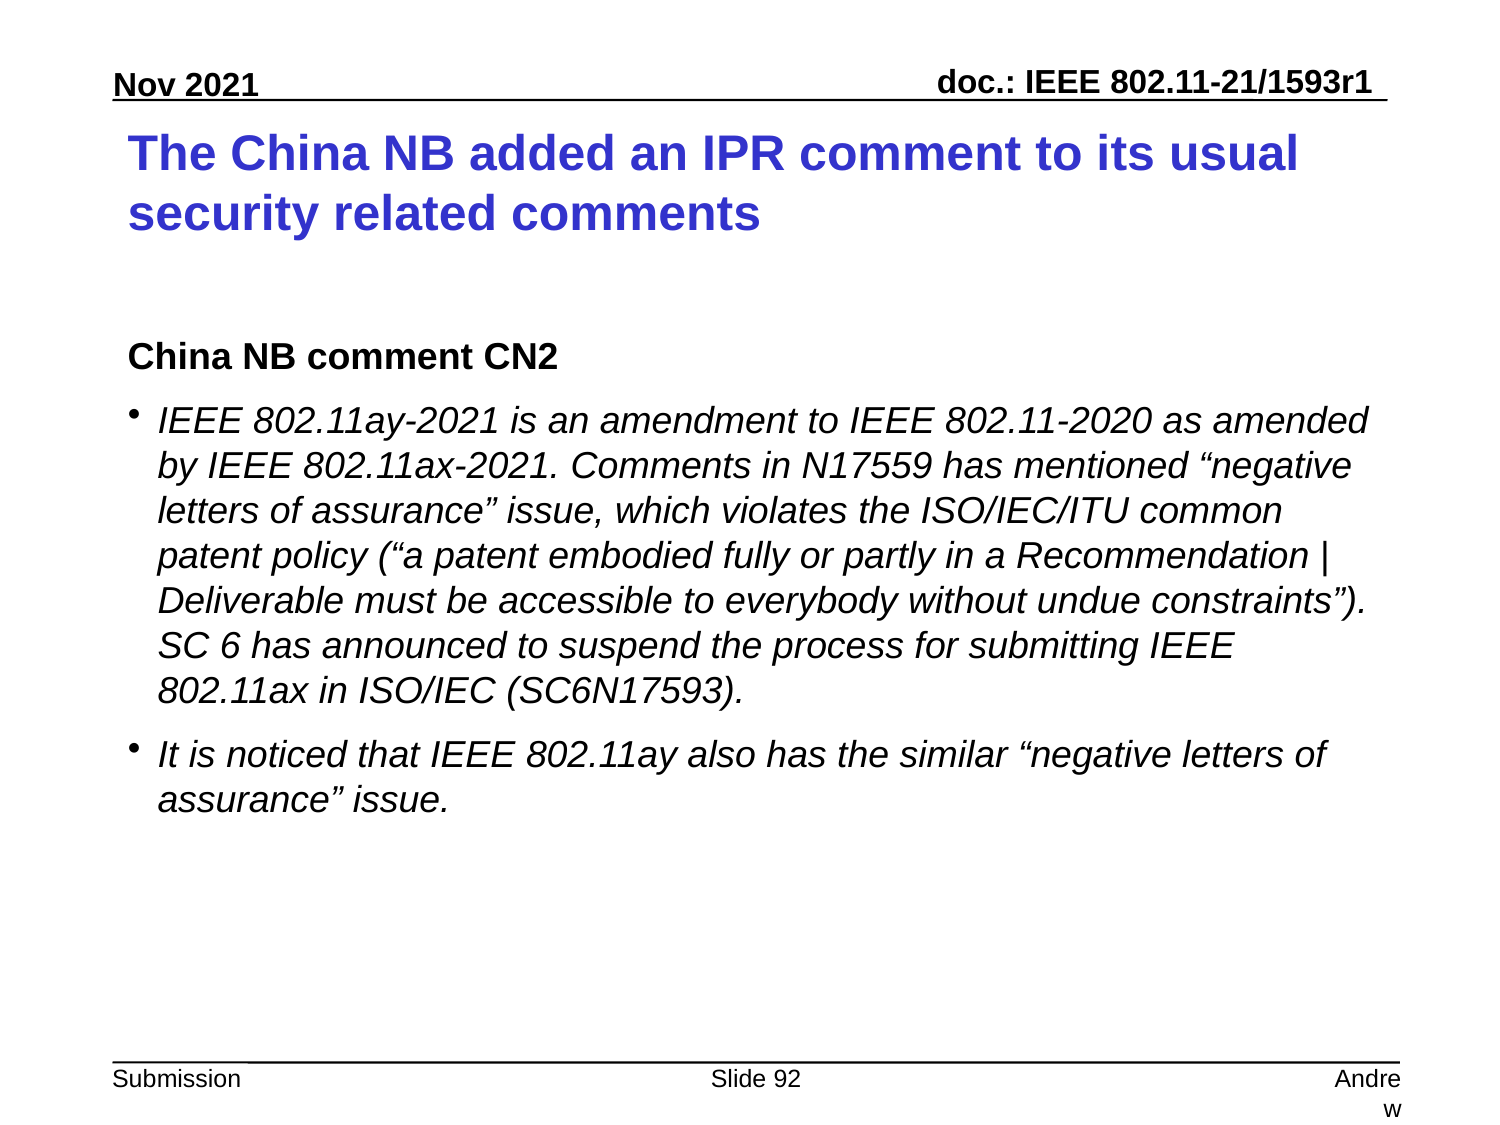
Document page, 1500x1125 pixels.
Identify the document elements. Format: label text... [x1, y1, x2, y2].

footer Andrew Myles, Cisco [1320, 1061, 1402, 1093]
slide_number Slide 92 [709, 1061, 803, 1093]
title The China NB added an IPR comment to its usual security related comments [112, 112, 1388, 288]
list China NB comment CN2 IEEE 802.11ay-2021 is an amendment to IEEE 802.11-2020 as amended by IEEE 802.11ax-2021. Comments in N17559 has mentioned “negative letters of assurance” issue, which violates the ISO/IEC/ITU common patent policy (“a patent embodied fully or partly in a Recommendation | Deliverable must be accessible to everybody without undue constraints”). SC 6 has announced to suspend the process for submitting IEEE 802.11ax in ISO/IEC (SC6N17593). It is noticed that IEEE 802.11ay also has the similar “negative letters of assurance” issue. [112, 324, 1388, 1000]
